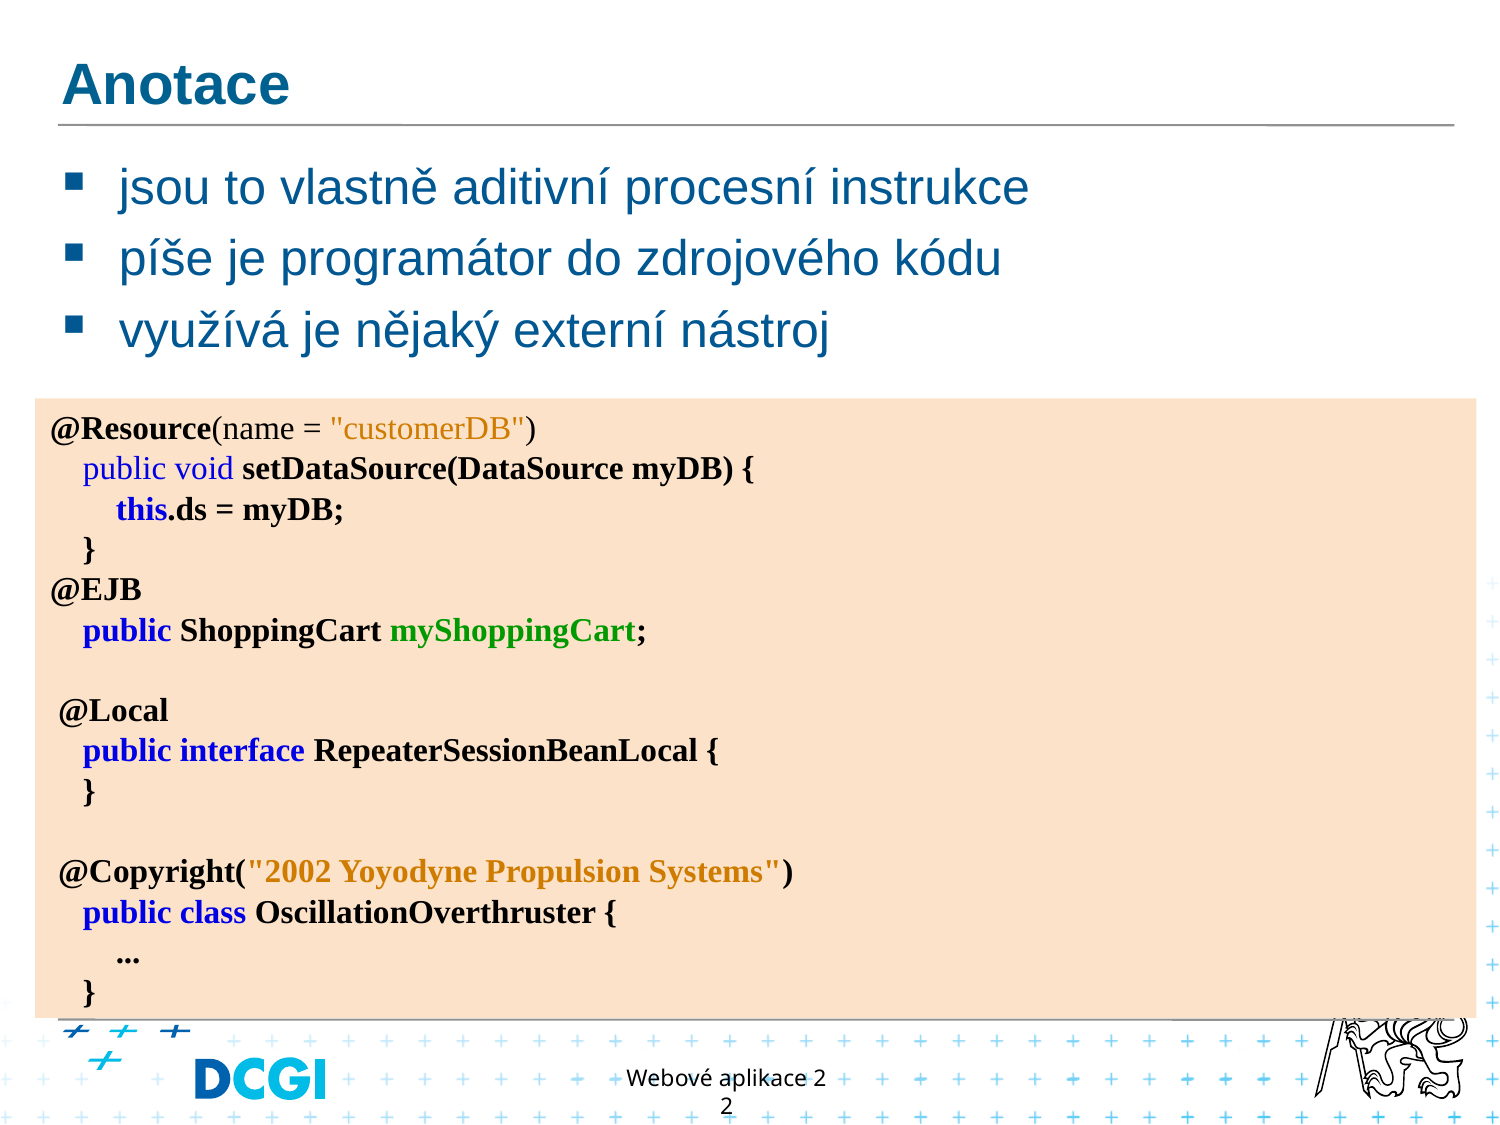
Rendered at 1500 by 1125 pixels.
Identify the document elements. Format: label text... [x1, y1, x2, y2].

title Anotace [45, 12, 1455, 125]
picture [0, 244, 1500, 1125]
list jsou to vlastně aditivní procesní instrukce píše je programátor do zdrojového kódu využívá je nějaký externí nástroj [47, 152, 1455, 398]
text_box @Resource(name = "customerDB") public void setDataSource(DataSource myDB) { this.ds = myDB; } @EJB public ShoppingCart myShoppingCart; @Local public interface RepeaterSessionBeanLocal { } @Copyright("2002 Yoyodyne Propulsion Systems") public class OscillationOverthruster { ... } [35, 398, 1477, 1018]
